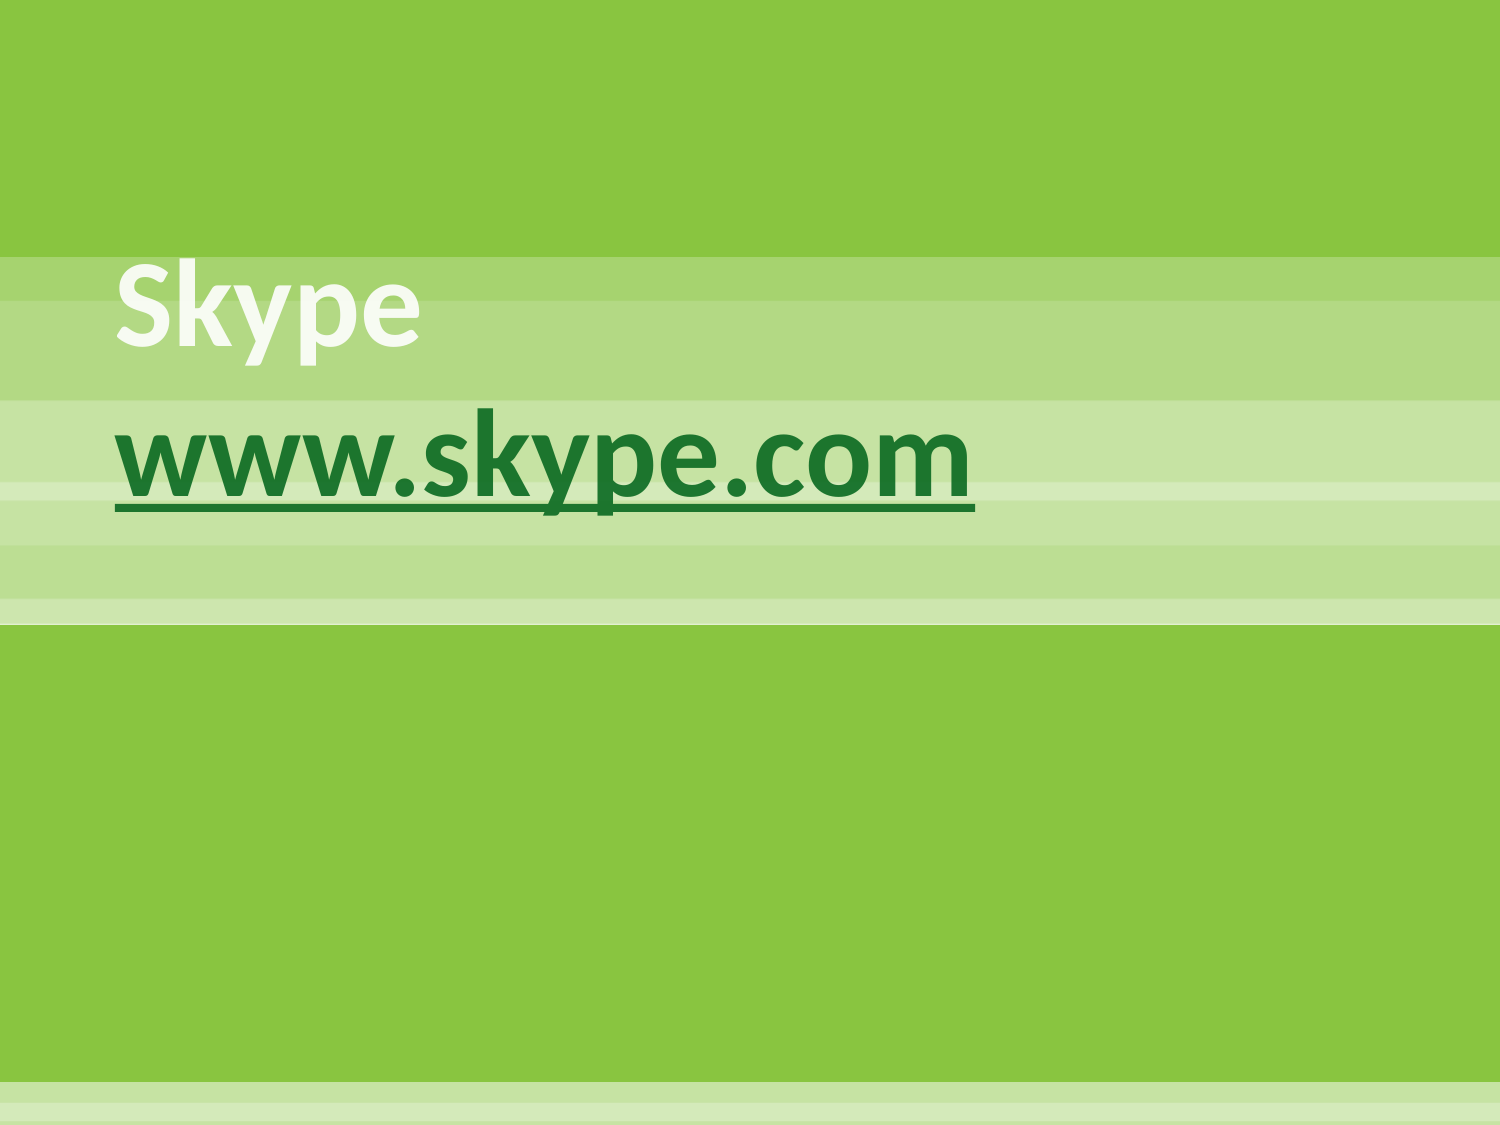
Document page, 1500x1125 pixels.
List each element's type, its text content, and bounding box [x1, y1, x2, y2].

picture [0, 1082, 1500, 1125]
picture [0, 257, 1500, 625]
title Skype www.skype.com [99, 437, 1375, 679]
